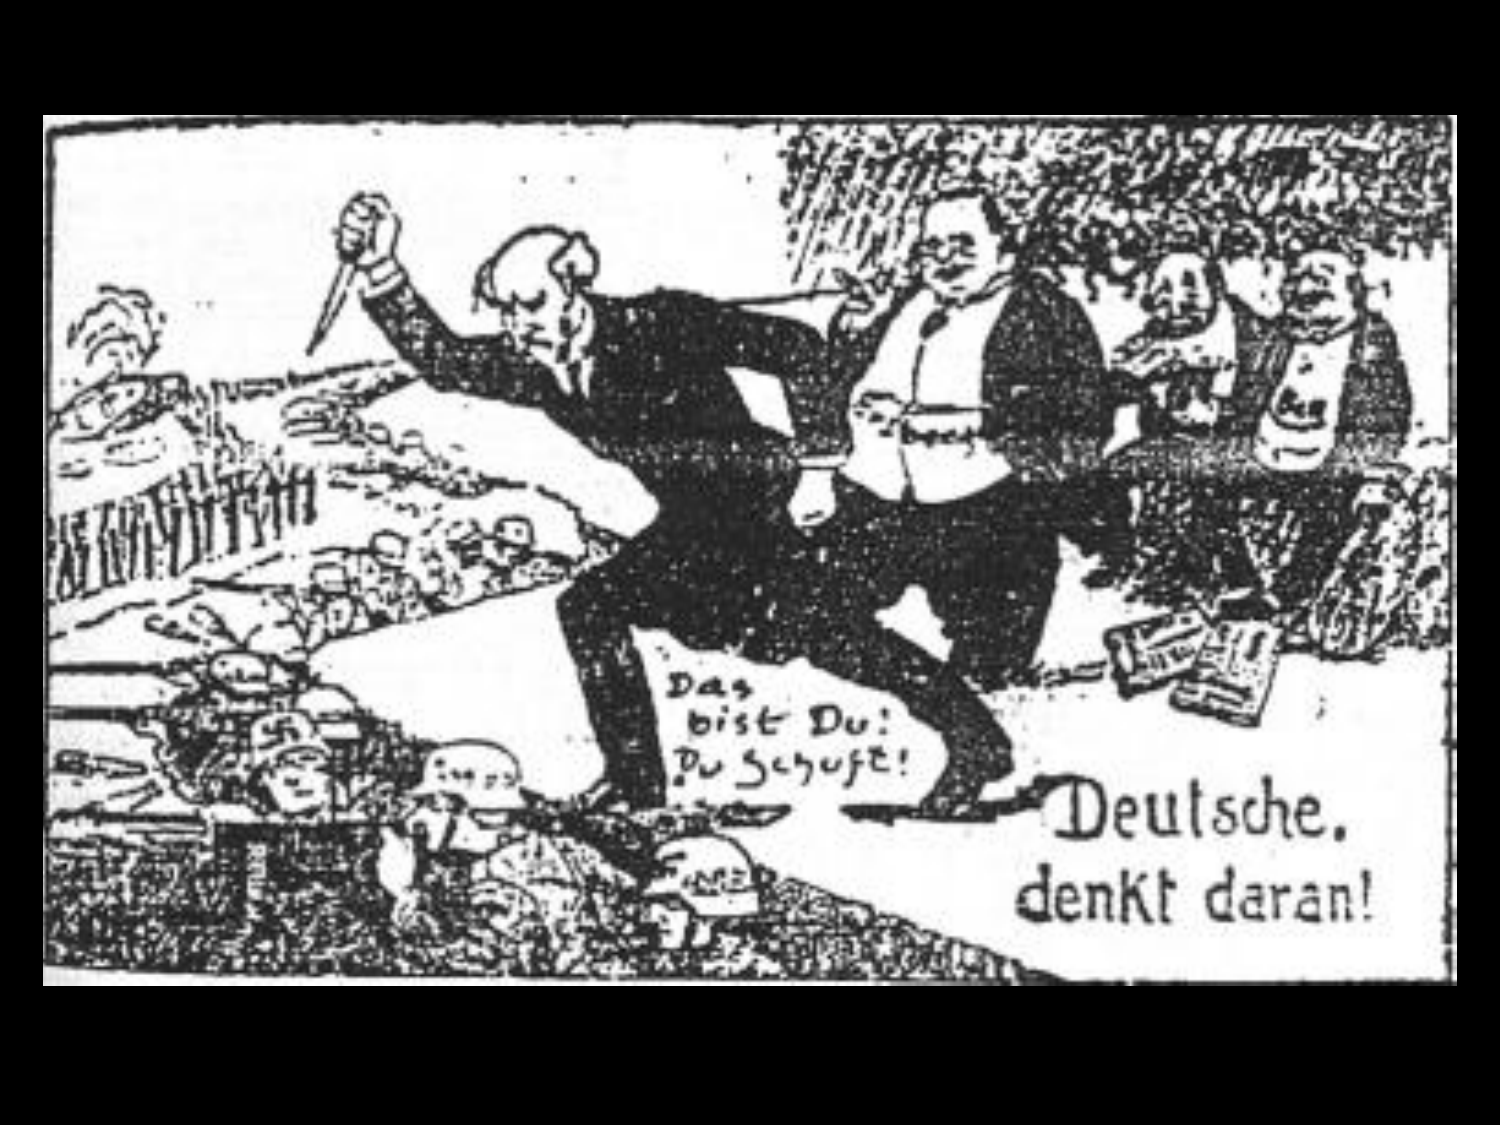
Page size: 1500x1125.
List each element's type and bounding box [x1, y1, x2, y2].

list [43, 115, 1457, 986]
